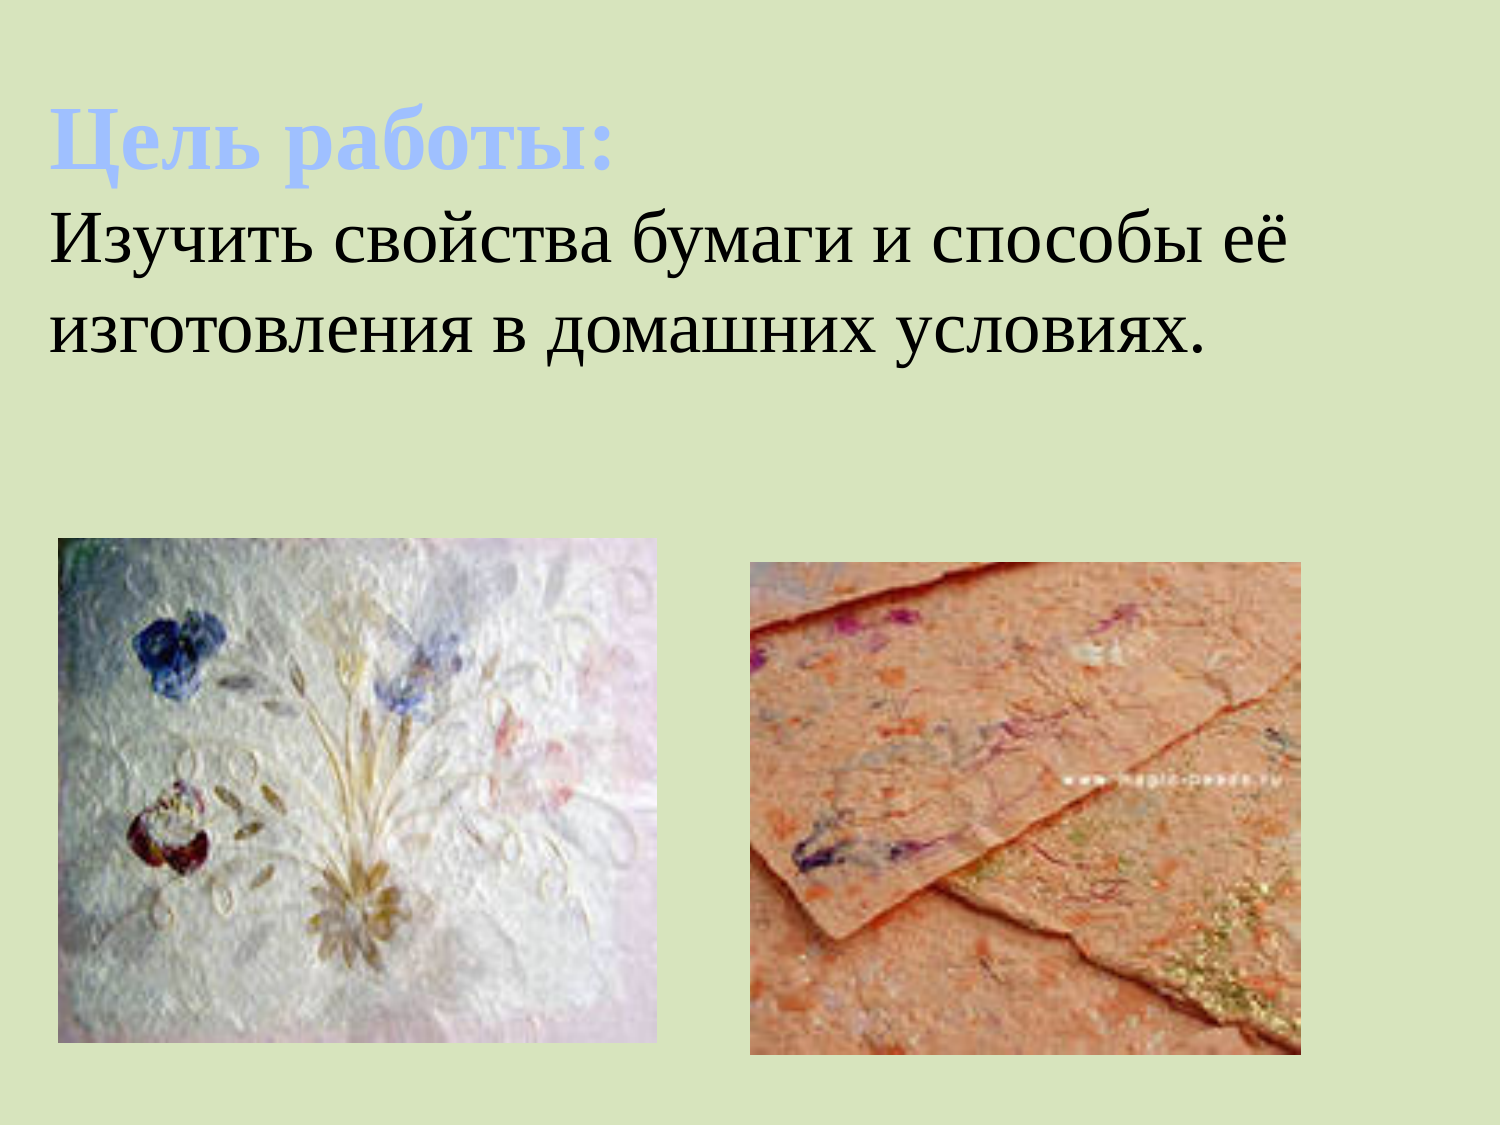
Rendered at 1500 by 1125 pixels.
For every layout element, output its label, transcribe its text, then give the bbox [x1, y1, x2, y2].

picture [58, 538, 657, 1043]
picture [749, 562, 1302, 1055]
text_box Цель работы: Изучить свойства бумаги и способы её изготовления в домашних условиях. [35, 70, 1418, 375]
